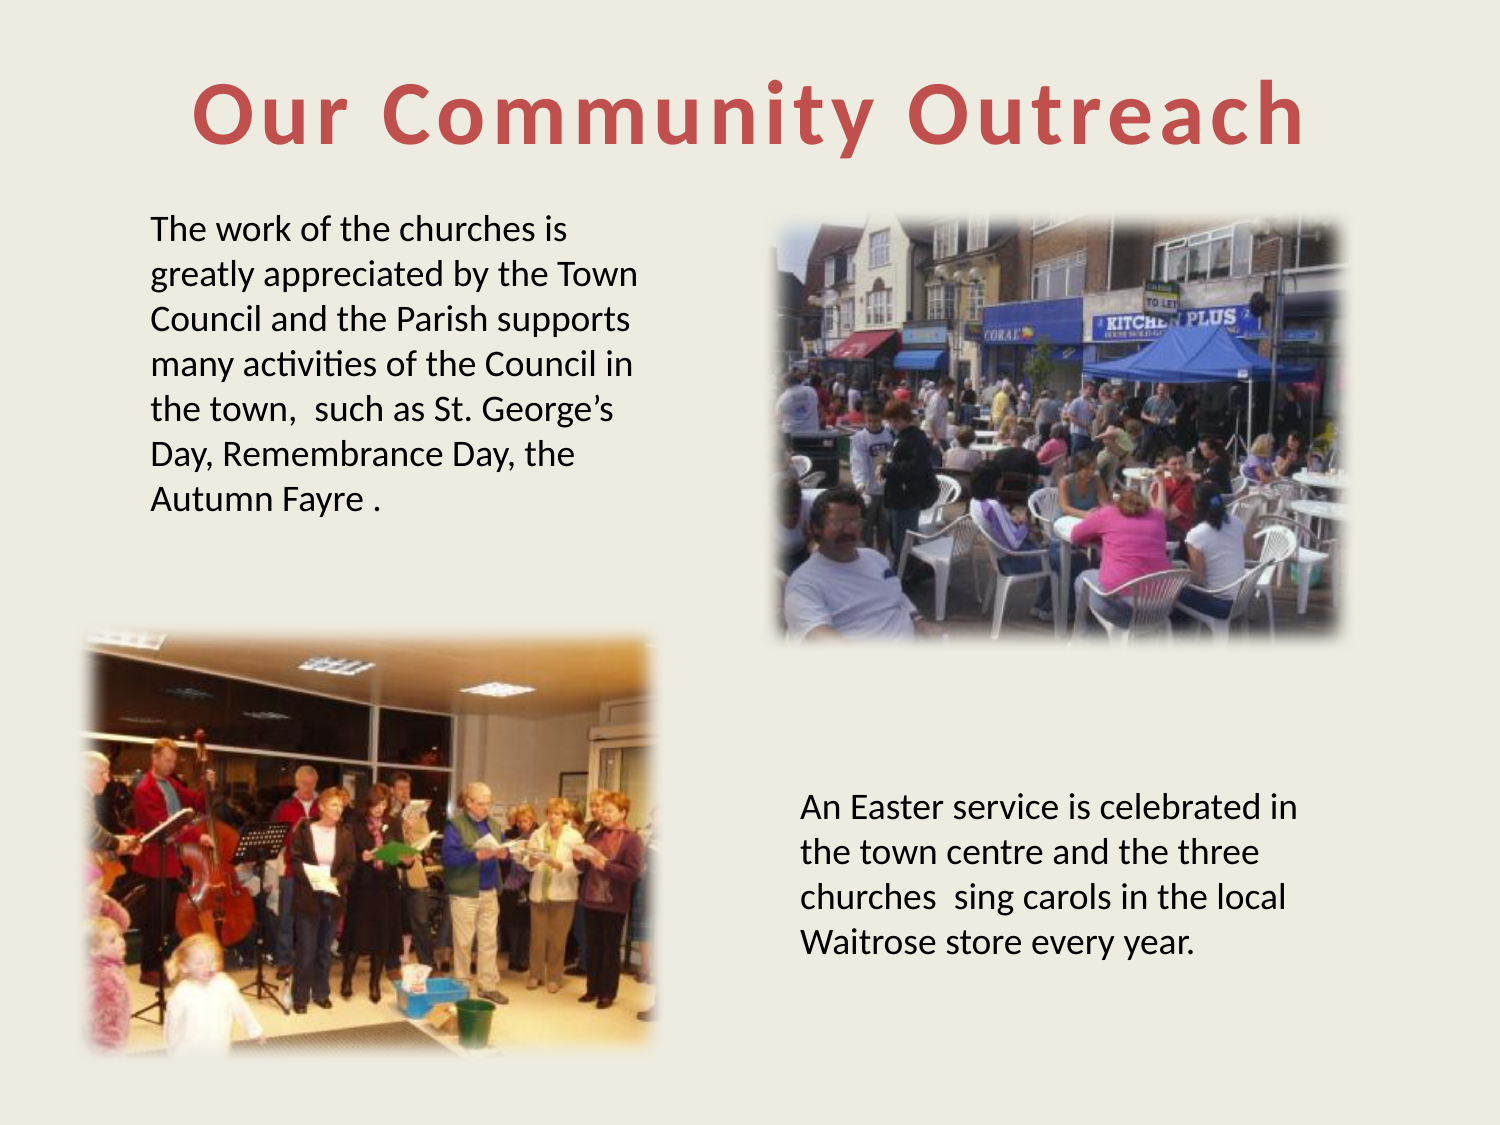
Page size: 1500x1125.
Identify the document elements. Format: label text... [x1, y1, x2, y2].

picture [762, 207, 1356, 653]
picture [74, 621, 666, 1065]
text_box An Easter service is celebrated in the town centre and the three churches sing carols in the local Waitrose store every year. [785, 775, 1332, 970]
text_box Our Community Outreach [74, 45, 1425, 233]
text_box The work of the churches is greatly appreciated by the Town Council and the Parish supports many activities of the Council in the town, such as St. George’s Day, Remembrance Day, the Autumn Fayre . [135, 196, 673, 526]
